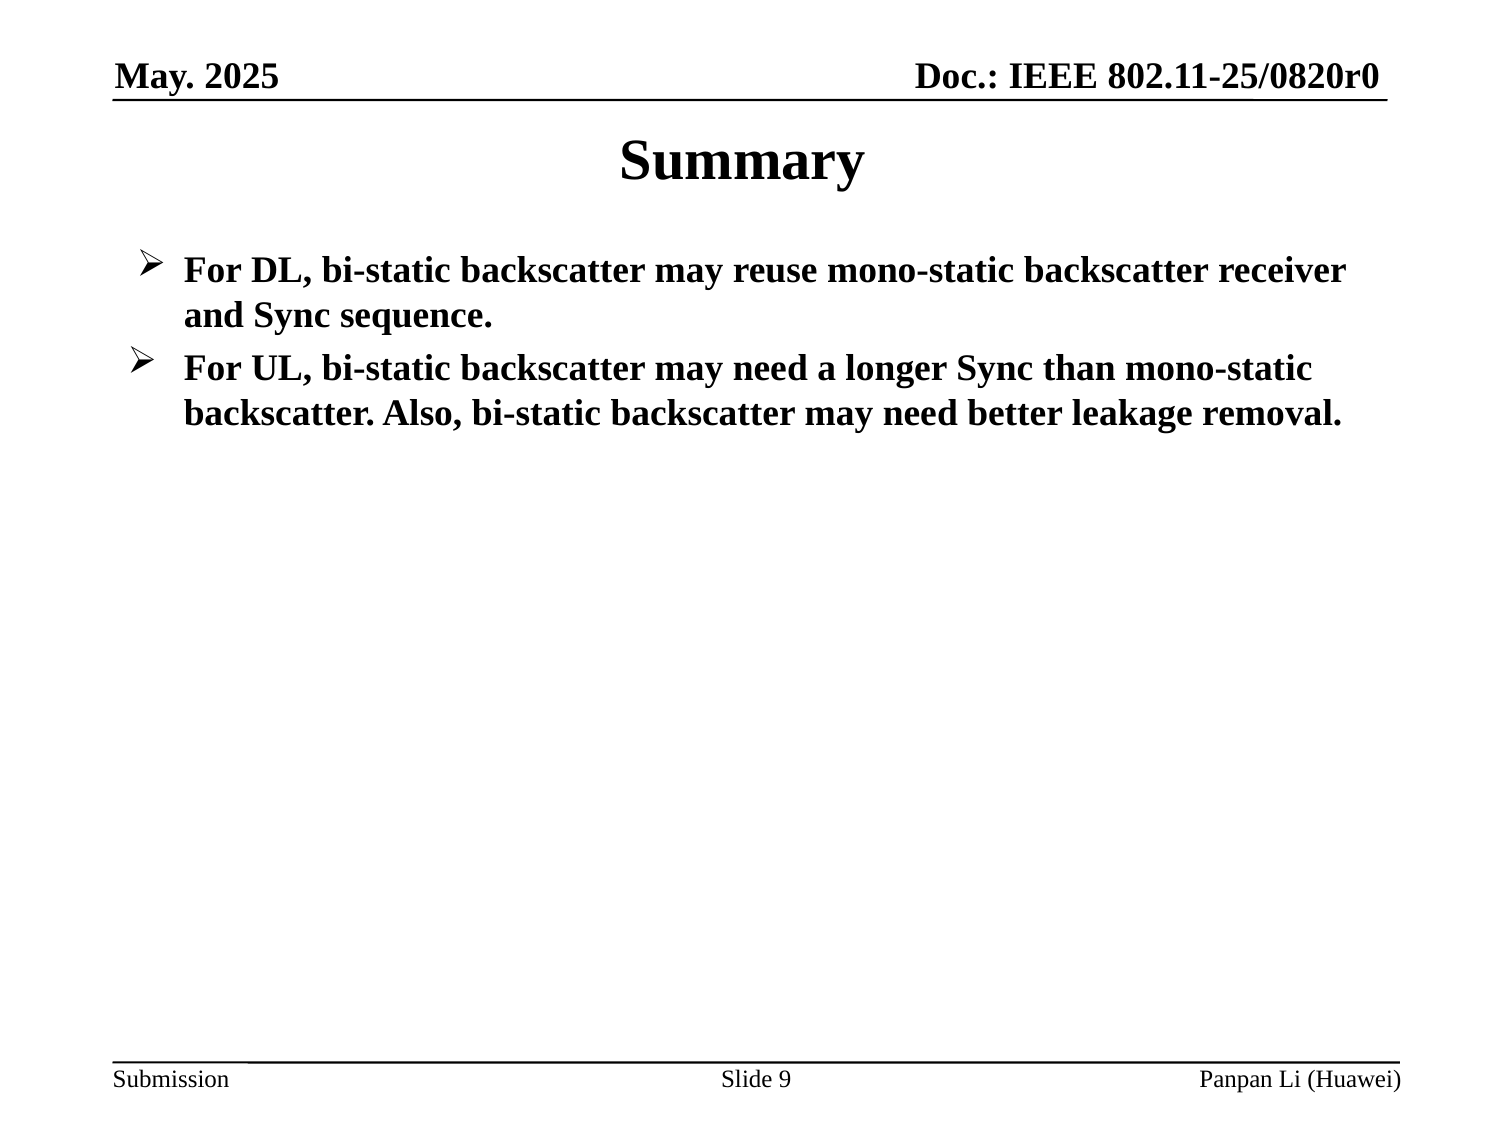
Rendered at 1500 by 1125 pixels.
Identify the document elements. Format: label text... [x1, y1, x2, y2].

text_box For DL, bi-static backscatter may reuse mono-static backscatter receiver and Sync sequence. For UL, bi-static backscatter may need a longer Sync than mono-static backscatter. Also, bi-static backscatter may need better leakage removal. [112, 237, 1388, 875]
slide_number Slide 9 [712, 1061, 800, 1093]
title Summary [112, 112, 1388, 201]
footer Panpan Li (Huawei) [949, 1061, 1402, 1093]
